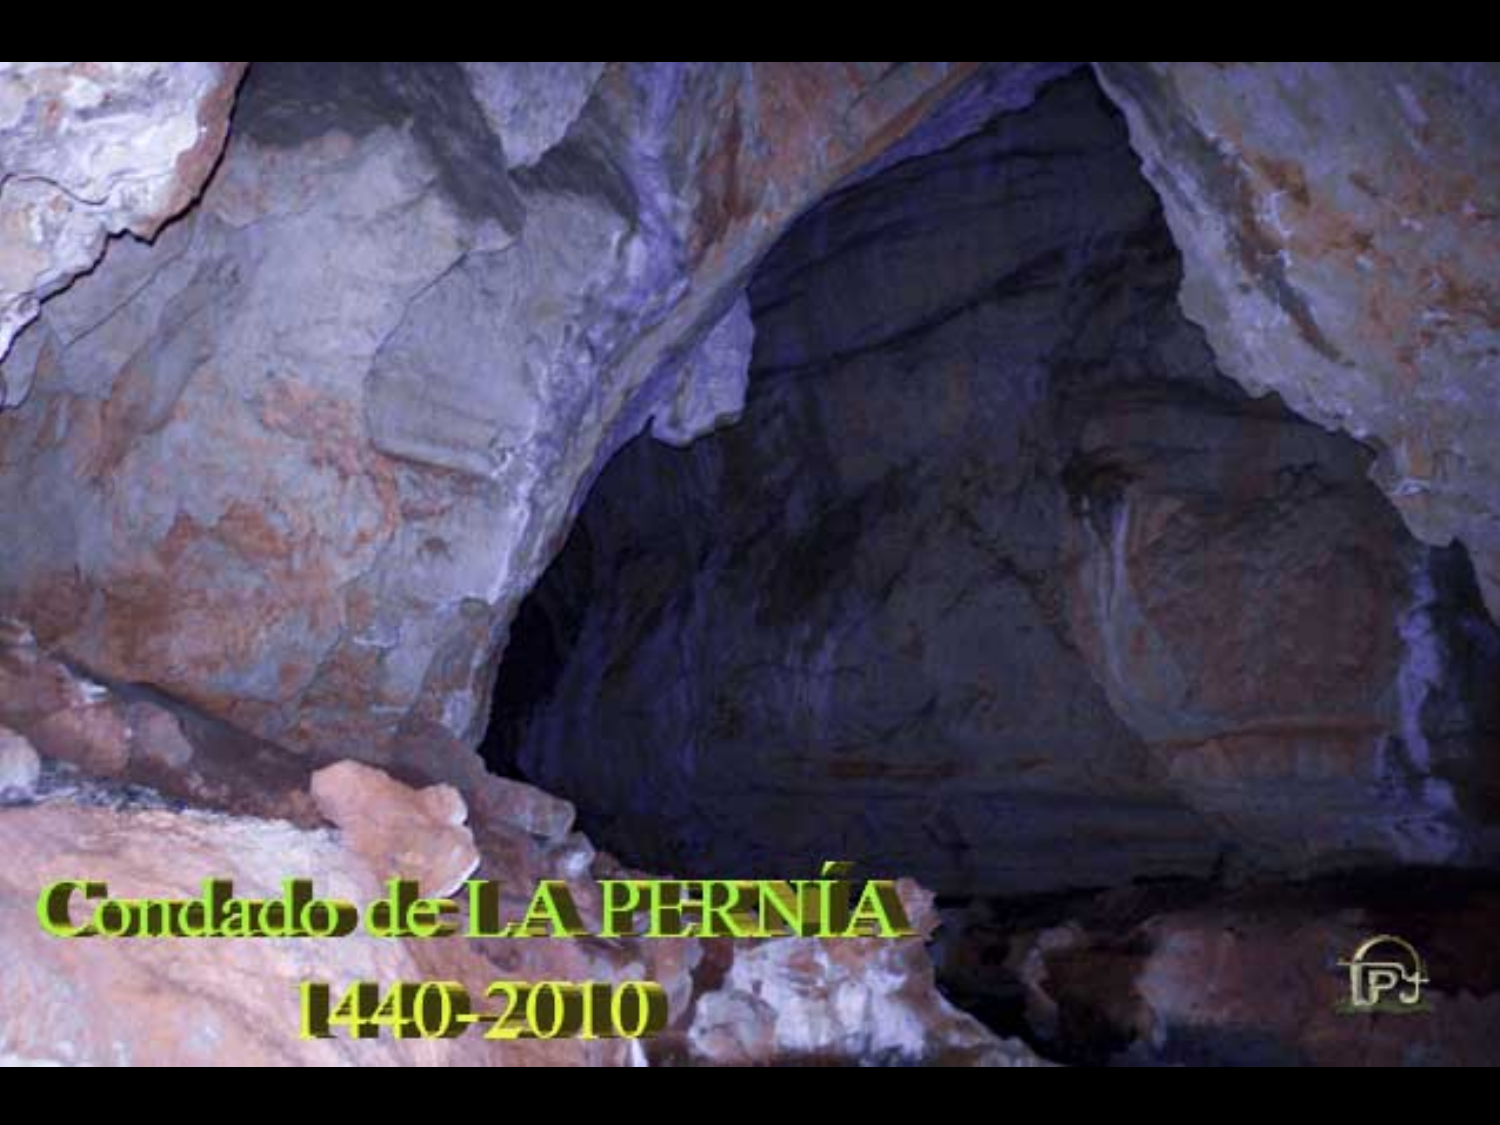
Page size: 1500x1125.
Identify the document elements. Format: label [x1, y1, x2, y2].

picture [0, 61, 1500, 1067]
